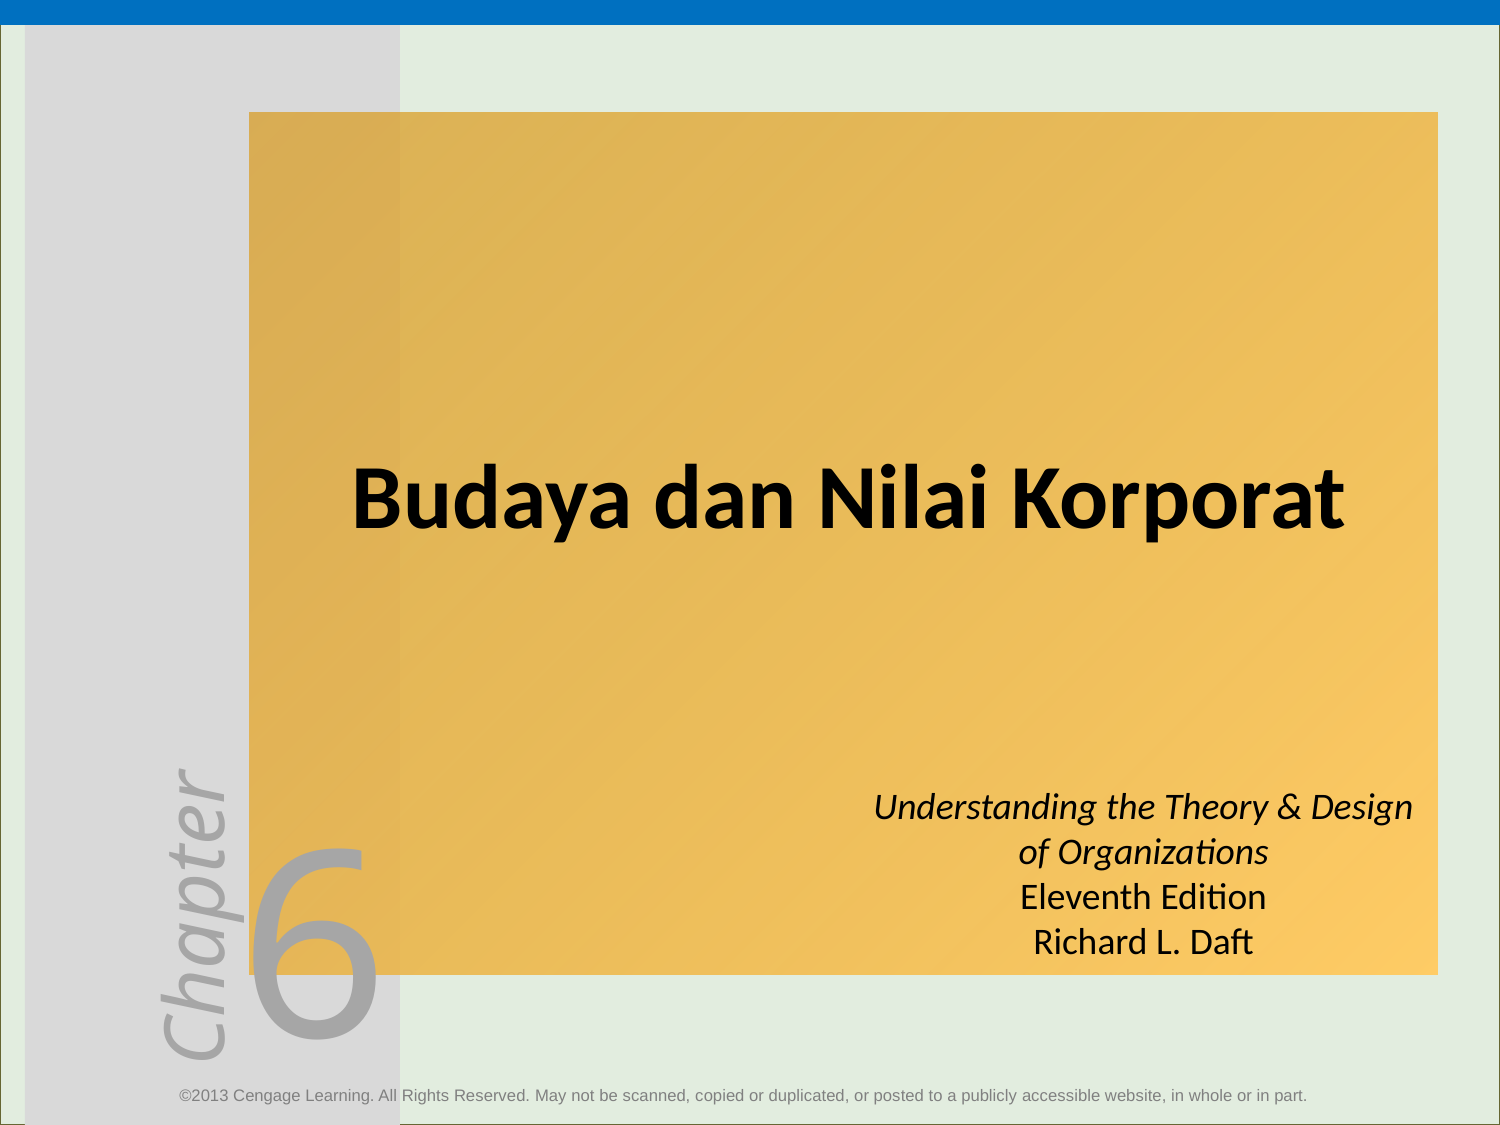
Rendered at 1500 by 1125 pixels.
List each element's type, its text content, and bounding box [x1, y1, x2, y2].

text_box ©2013 Cengage Learning. All Rights Reserved. May not be scanned, copied or duplicated, or posted to a publicly accessible website, in whole or in part. [164, 1077, 1395, 1125]
title Budaya dan Nilai Korporat [275, 371, 1425, 613]
text_box Understanding the Theory & Design of Organizations Eleventh Edition Richard L. Daft [849, 774, 1438, 970]
